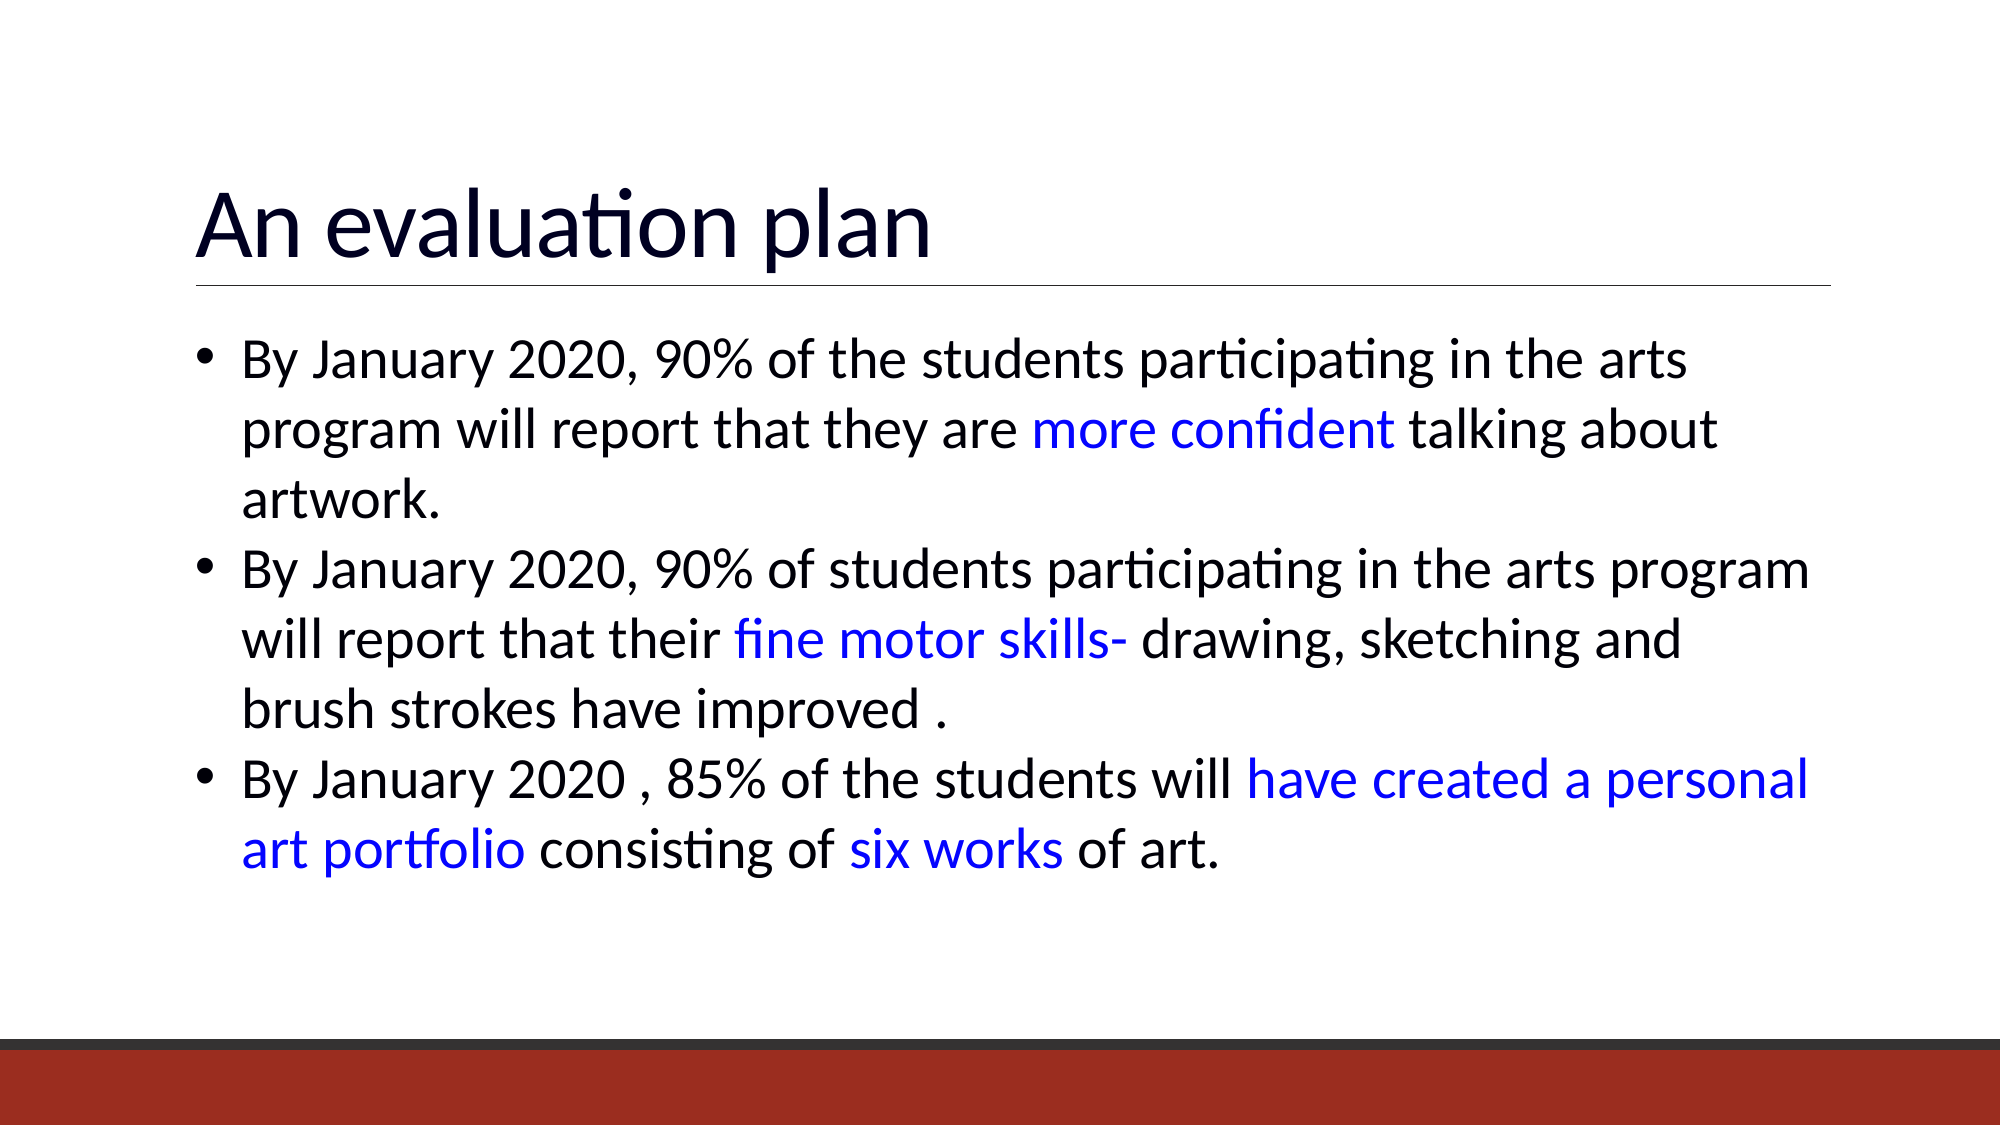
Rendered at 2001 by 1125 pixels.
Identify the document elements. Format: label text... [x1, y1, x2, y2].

title An evaluation plan [180, 47, 1830, 285]
text_box By January 2020, 90% of the students participating in the arts program will report that they are more confident talking about artwork. By January 2020, 90% of students participating in the arts program will report that their fine motor skills- drawing, sketching and brush strokes have improved . By January 2020 , 85% of the students will have created a personal art portfolio consisting of six works of art. [179, 312, 1830, 888]
